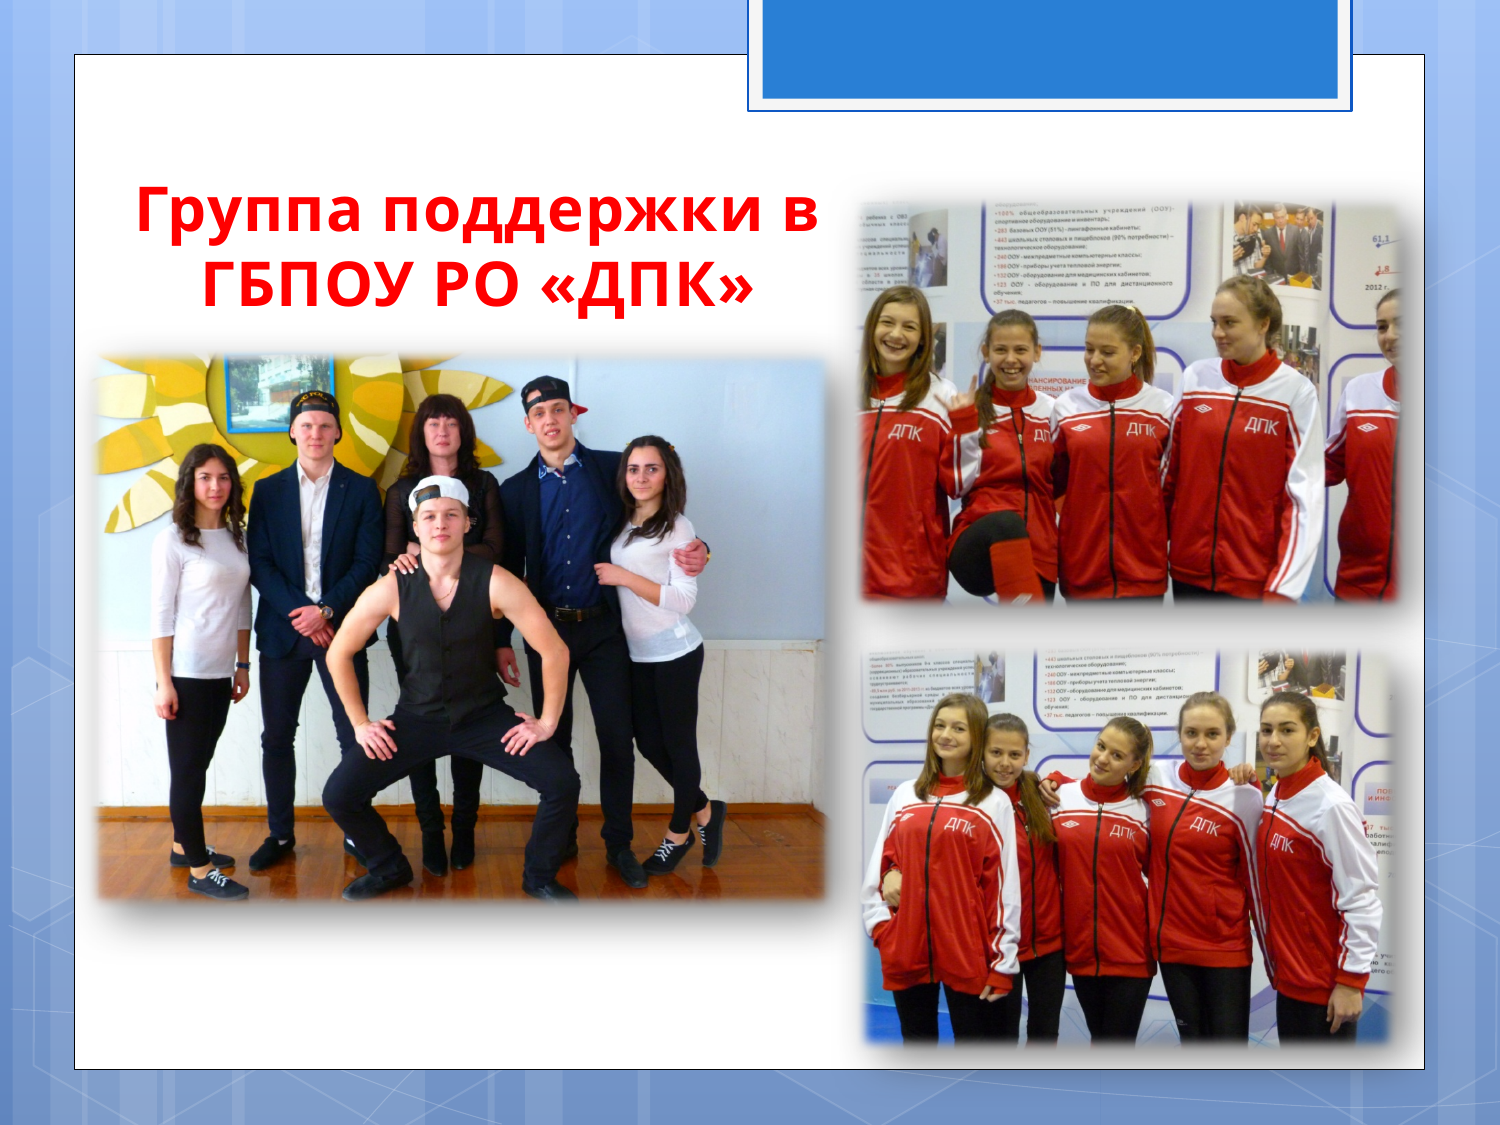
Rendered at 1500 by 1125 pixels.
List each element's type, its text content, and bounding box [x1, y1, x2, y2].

picture [855, 644, 1398, 1052]
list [852, 195, 1406, 612]
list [88, 349, 835, 910]
title Группа поддержки в ГБПОУ РО «ДПК» [41, 160, 916, 327]
